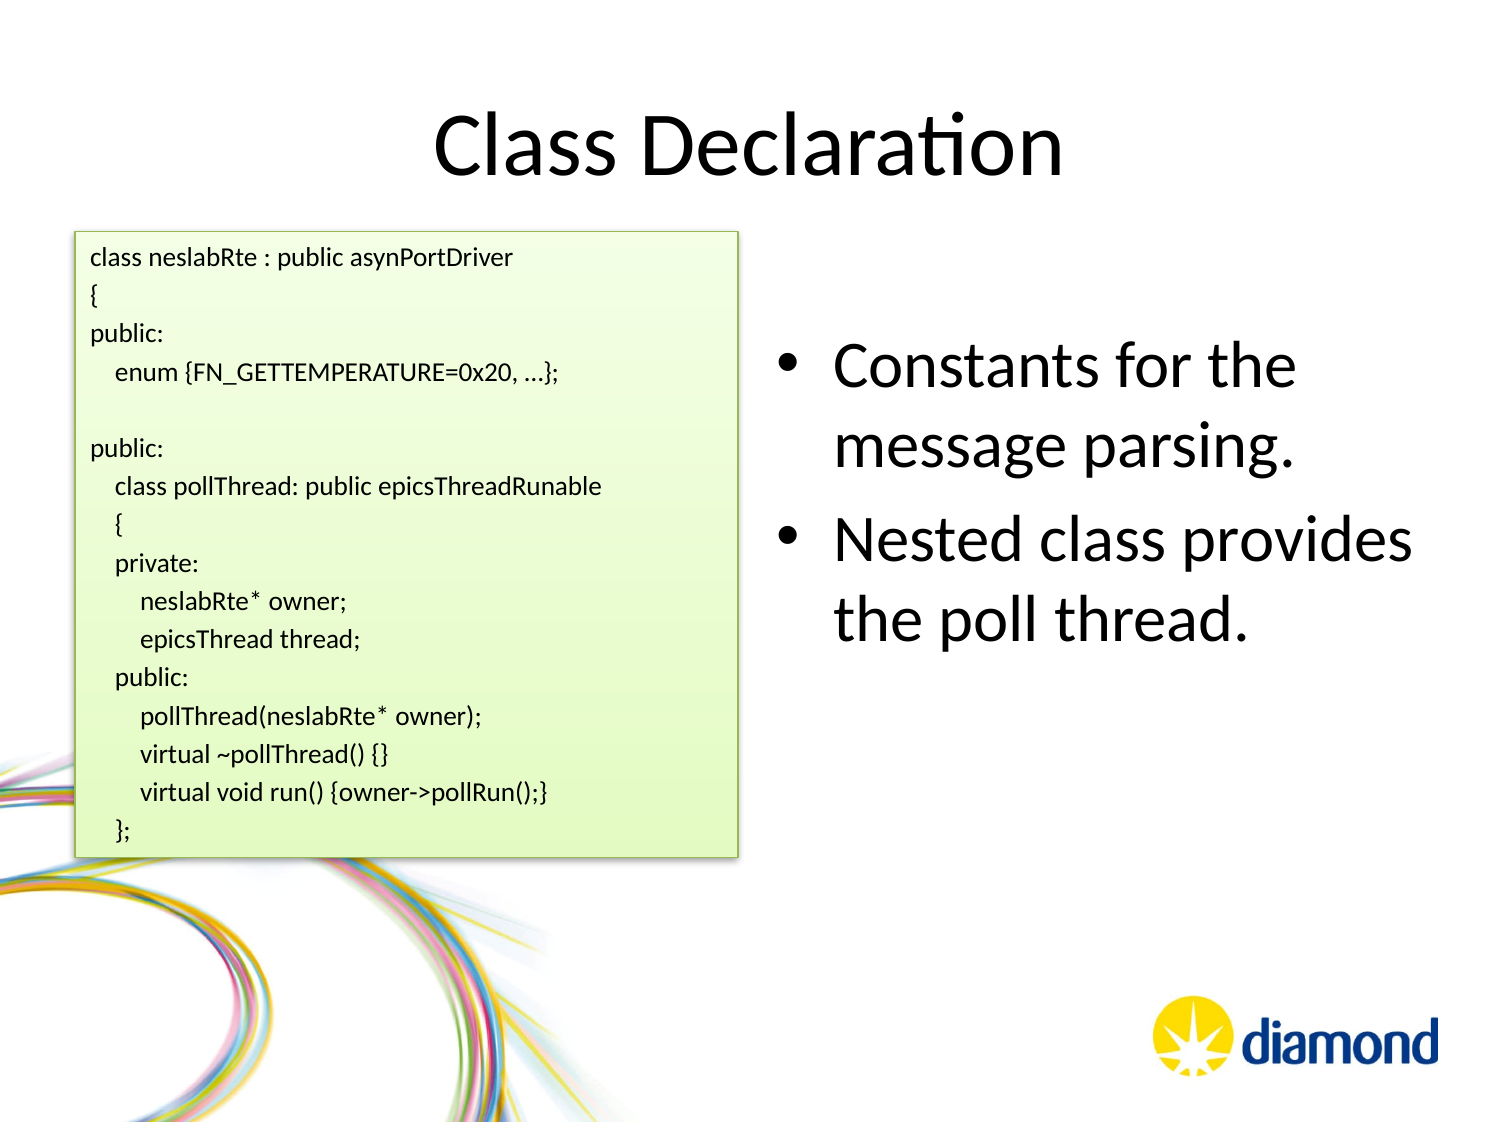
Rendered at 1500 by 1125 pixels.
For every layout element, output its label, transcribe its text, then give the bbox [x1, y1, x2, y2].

picture [0, 584, 1438, 1122]
list class neslabRte : public asynPortDriver { public: enum {FN_GETTEMPERATURE=0x20, …}; public: class pollThread: public epicsThreadRunable { private: neslabRte* owner; epicsThread thread; public: pollThread(neslabRte* owner); virtual ~pollThread() {} virtual void run() {owner->pollRun();} }; [74, 231, 739, 858]
title Class Declaration [75, 45, 1425, 233]
text_box Constants for the message parsing. Nested class provides the poll thread. [761, 219, 1450, 883]
